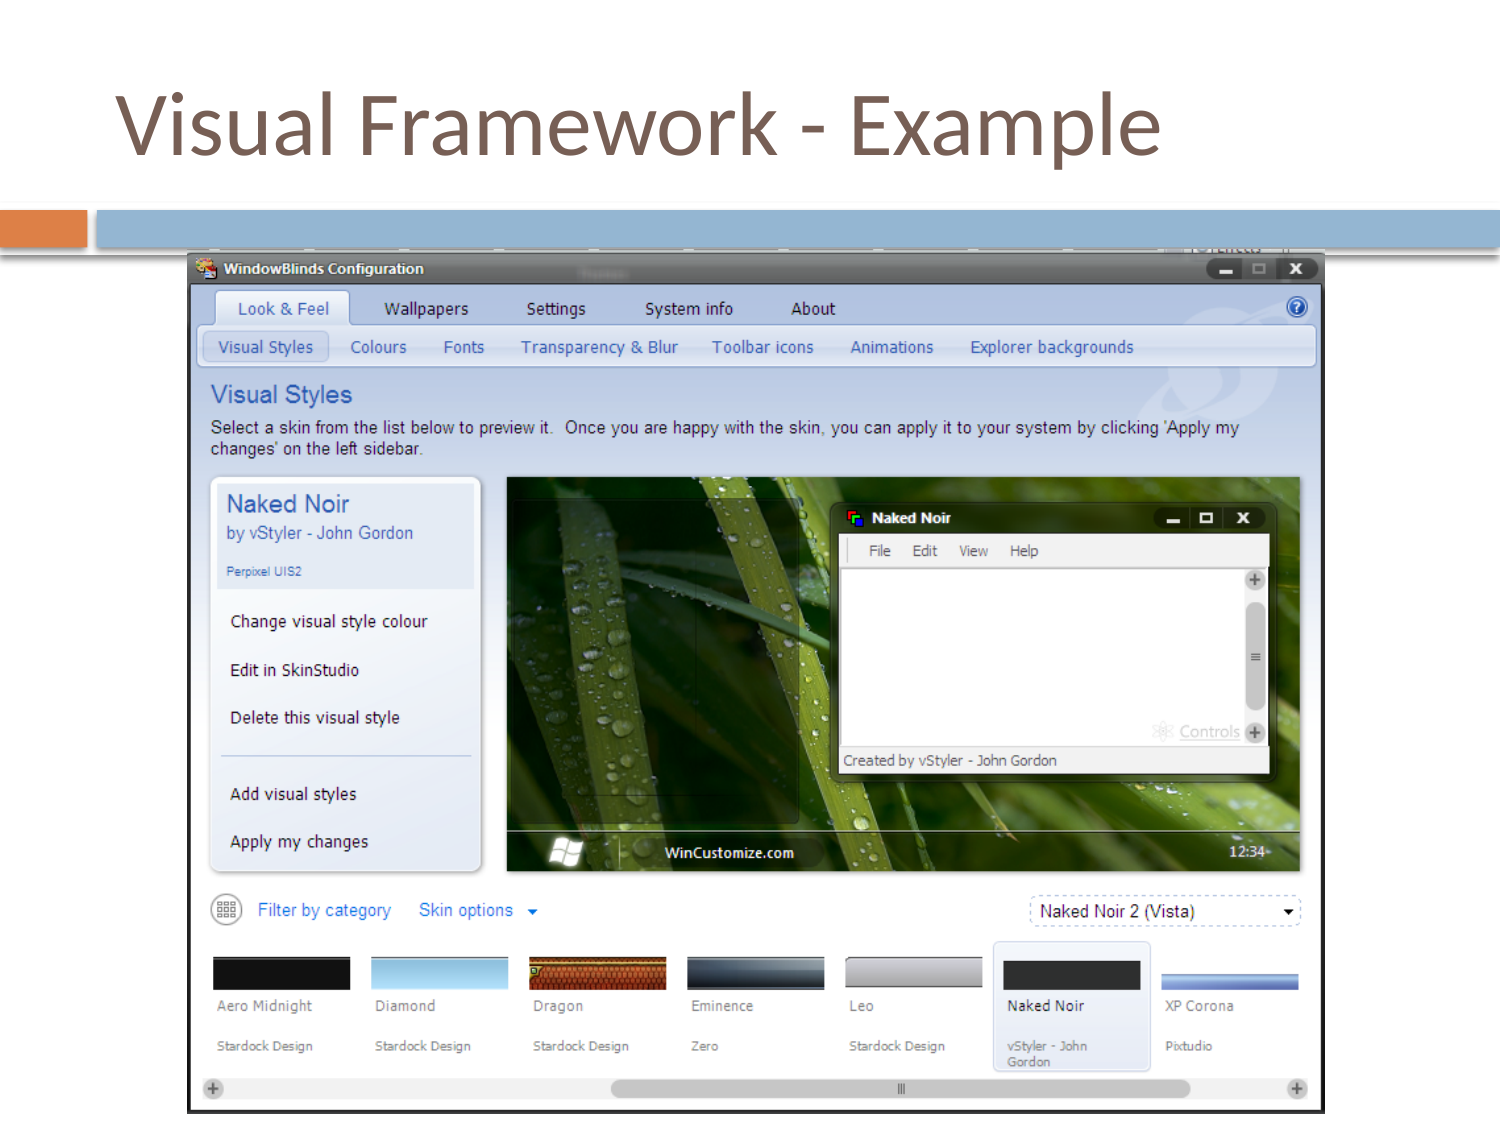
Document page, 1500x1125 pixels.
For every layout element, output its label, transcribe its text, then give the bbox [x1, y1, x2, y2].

picture [187, 249, 1326, 1114]
title Visual Framework - Example [100, 37, 1438, 200]
